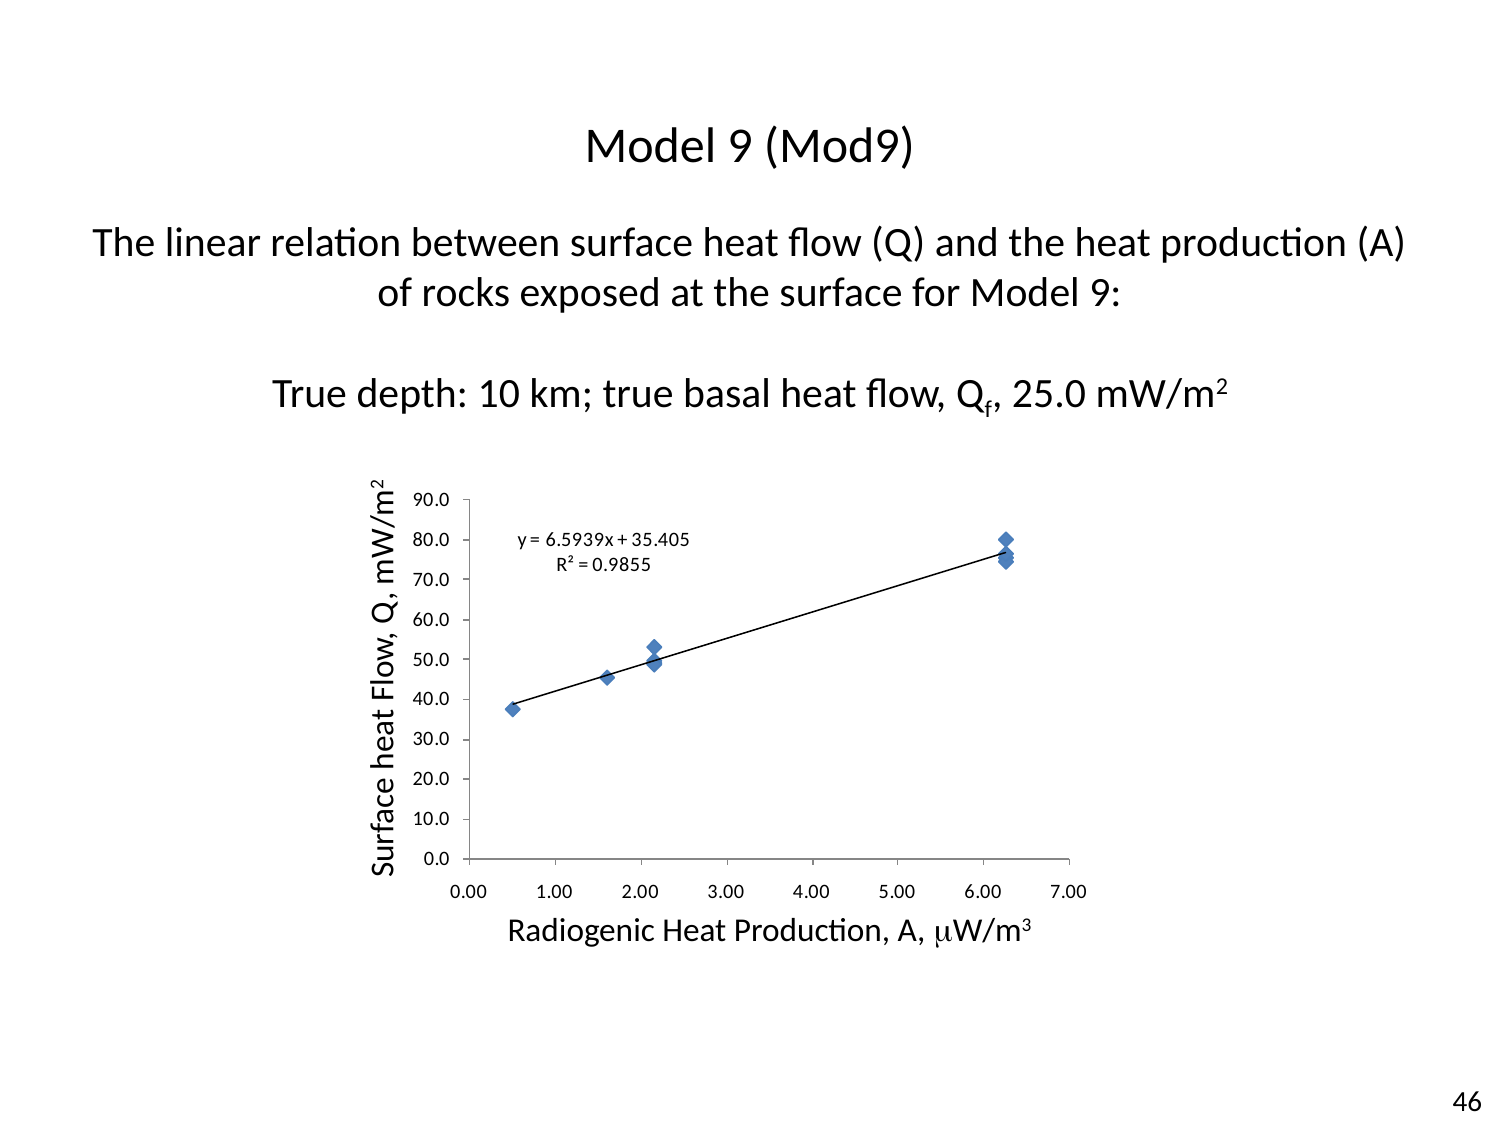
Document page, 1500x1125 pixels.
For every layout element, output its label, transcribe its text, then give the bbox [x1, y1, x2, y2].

picture [388, 474, 1112, 927]
text_box Surface heat Flow, Q, mW/m2 [352, 465, 408, 893]
text_box The linear relation between surface heat flow (Q) and the heat production (A) of rocks exposed at the surface for Model 9: True depth: 10 km; true basal heat flow, Qf, 25.0 mW/m2 [77, 207, 1423, 430]
text_box Model 9 (Mod9) [569, 105, 930, 180]
text_box Radiogenic Heat Production, A, mW/m3 [492, 935, 1047, 956]
